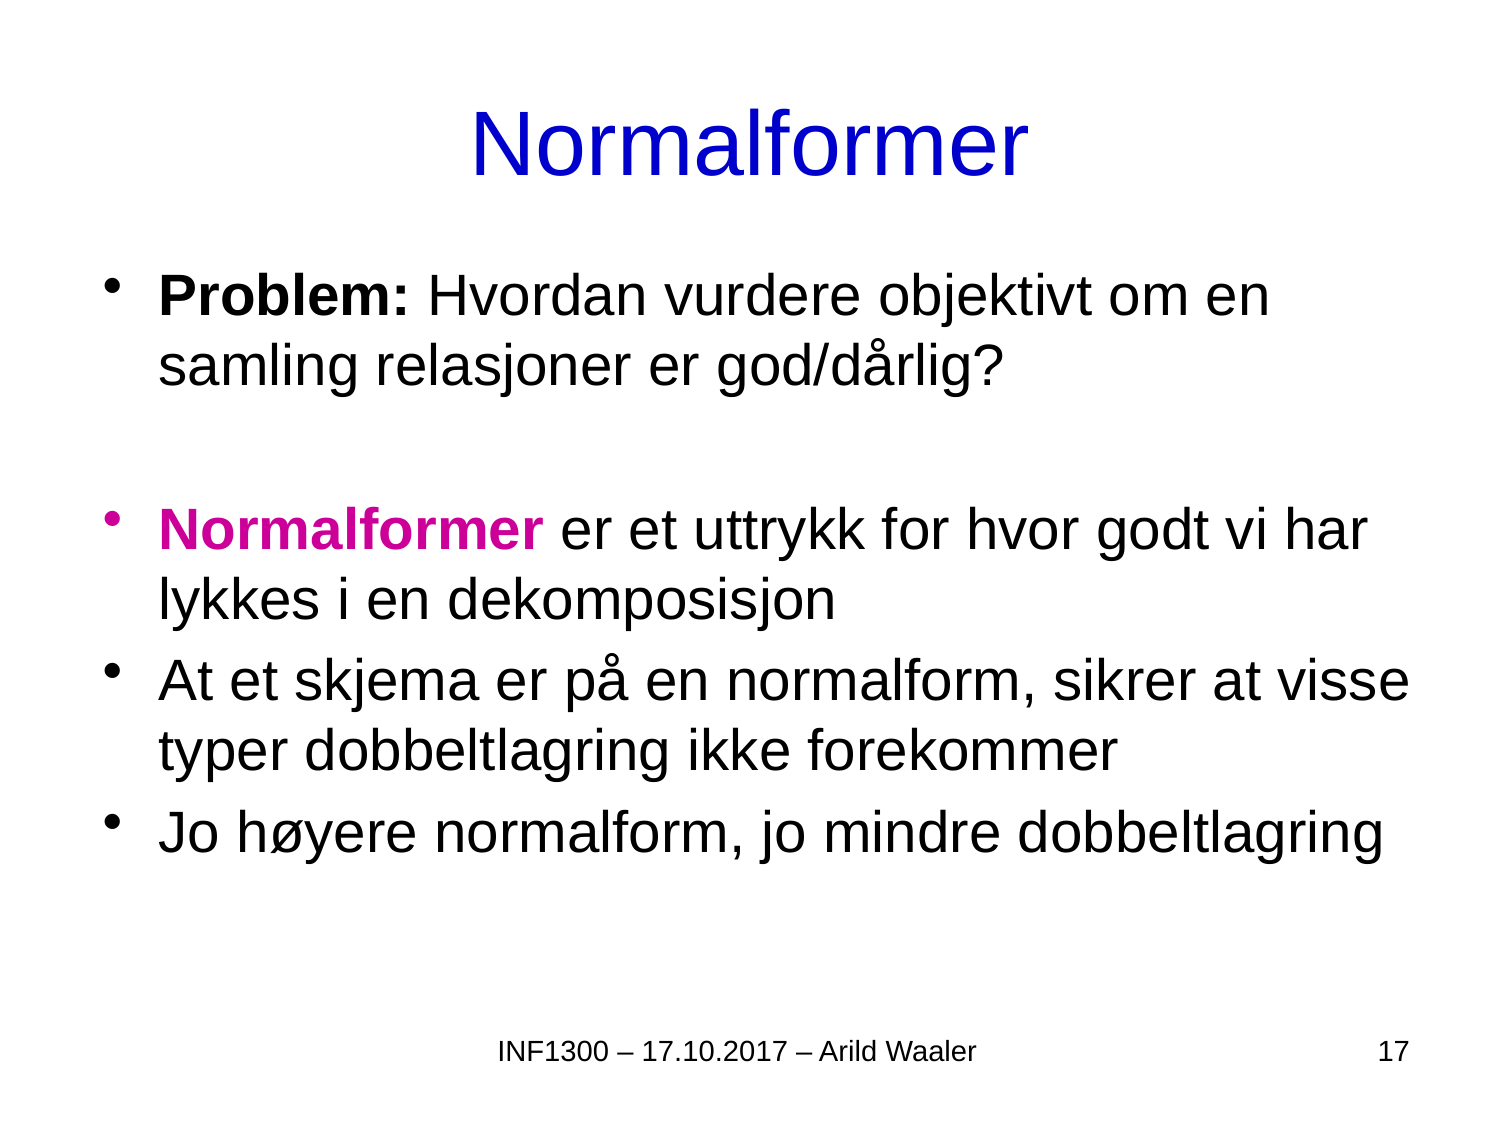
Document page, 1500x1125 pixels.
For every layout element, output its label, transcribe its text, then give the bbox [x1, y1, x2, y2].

slide_number 17 [1074, 1024, 1426, 1103]
list Problem: Hvordan vurdere objektivt om en samling relasjoner er god/dårlig? Normalformer er et uttrykk for hvor godt vi har lykkes i en dekomposisjon At et skjema er på en normalform, sikrer at visse typer dobbeltlagring ikke forekommer Jo høyere normalform, jo mindre dobbeltlagring [87, 249, 1438, 993]
title Normalformer [74, 44, 1426, 233]
footer INF1300 – 17.10.2017 – Arild Waaler [387, 1024, 1074, 1103]
